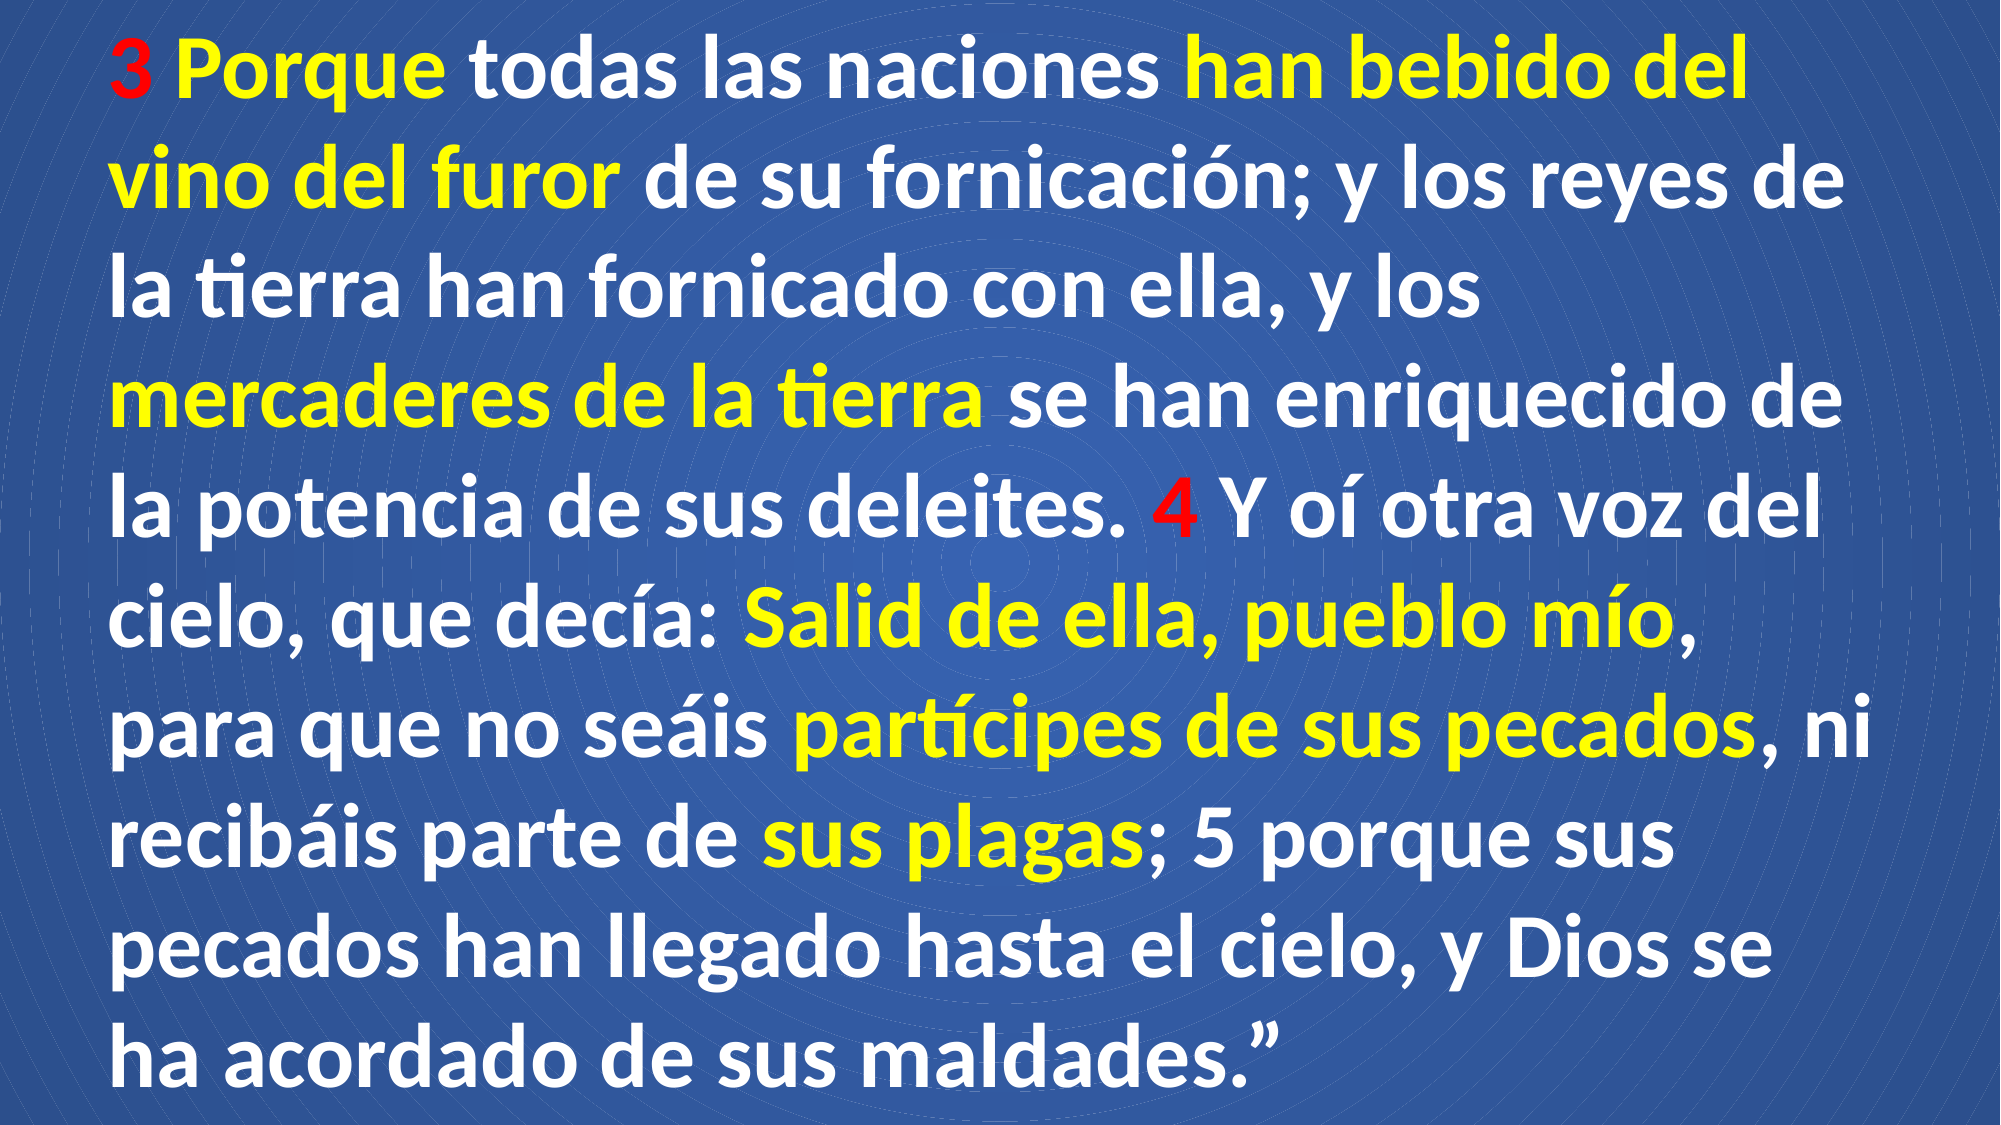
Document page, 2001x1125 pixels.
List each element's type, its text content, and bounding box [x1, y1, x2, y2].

text_box 3 Porque todas las naciones han bebido del vino del furor de su fornicación; y los reyes de la tierra han fornicado con ella, y los mercaderes de la tierra se han enriquecido de la potencia de sus deleites. 4 Y oí otra voz del cielo, que decía: Salid de ella, pueblo mío, para que no seáis partícipes de sus pecados, ni recibáis parte de sus plagas; 5 porque sus pecados han llegado hasta el cielo, y Dios se ha acordado de sus maldades.” [92, 0, 1900, 1114]
